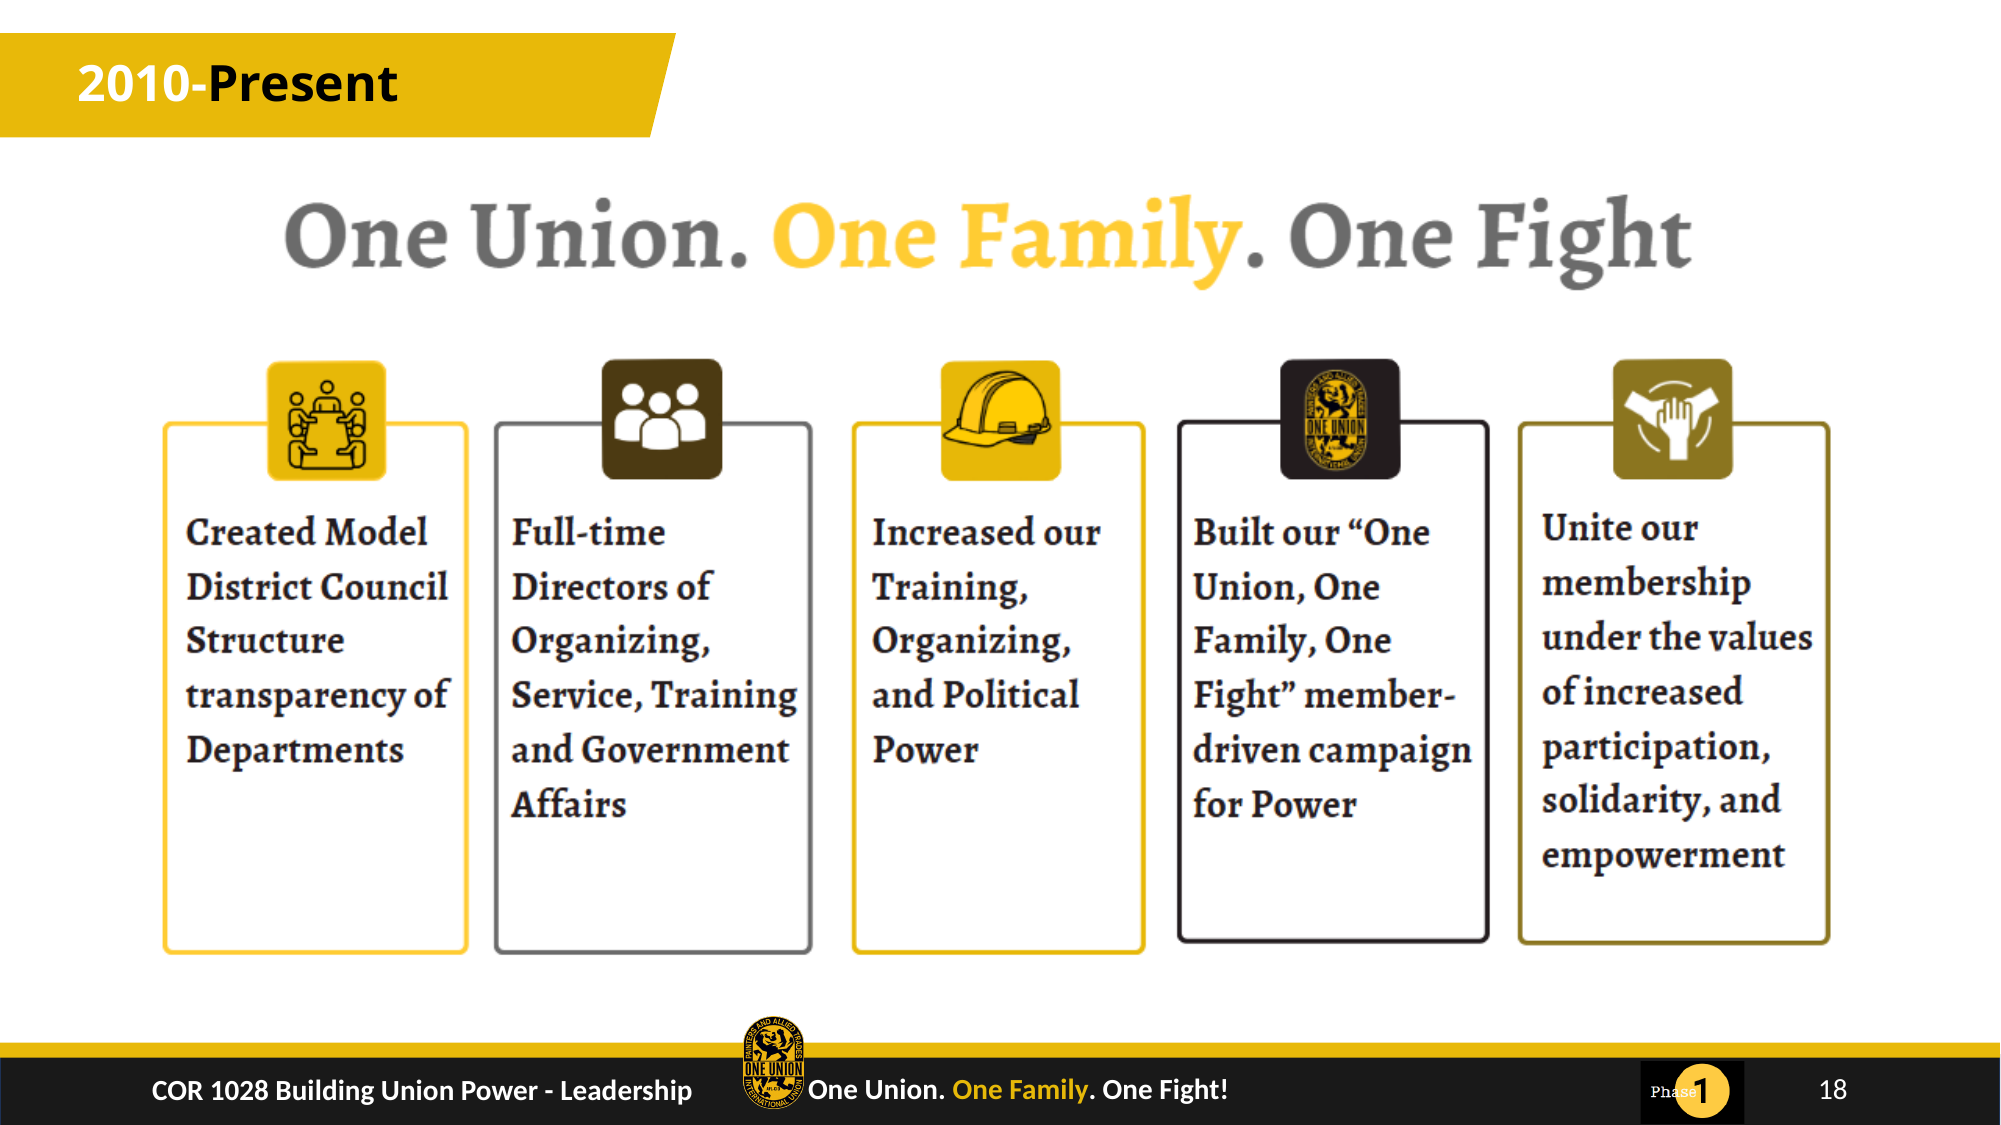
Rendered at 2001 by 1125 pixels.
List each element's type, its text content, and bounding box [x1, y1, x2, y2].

picture [1640, 1061, 1745, 1124]
picture [743, 1016, 804, 1059]
text_box COR 1028 Building Union Power - Leadership [137, 1059, 1808, 1120]
picture [152, 159, 1848, 966]
title 2010-Present [62, 0, 1788, 195]
